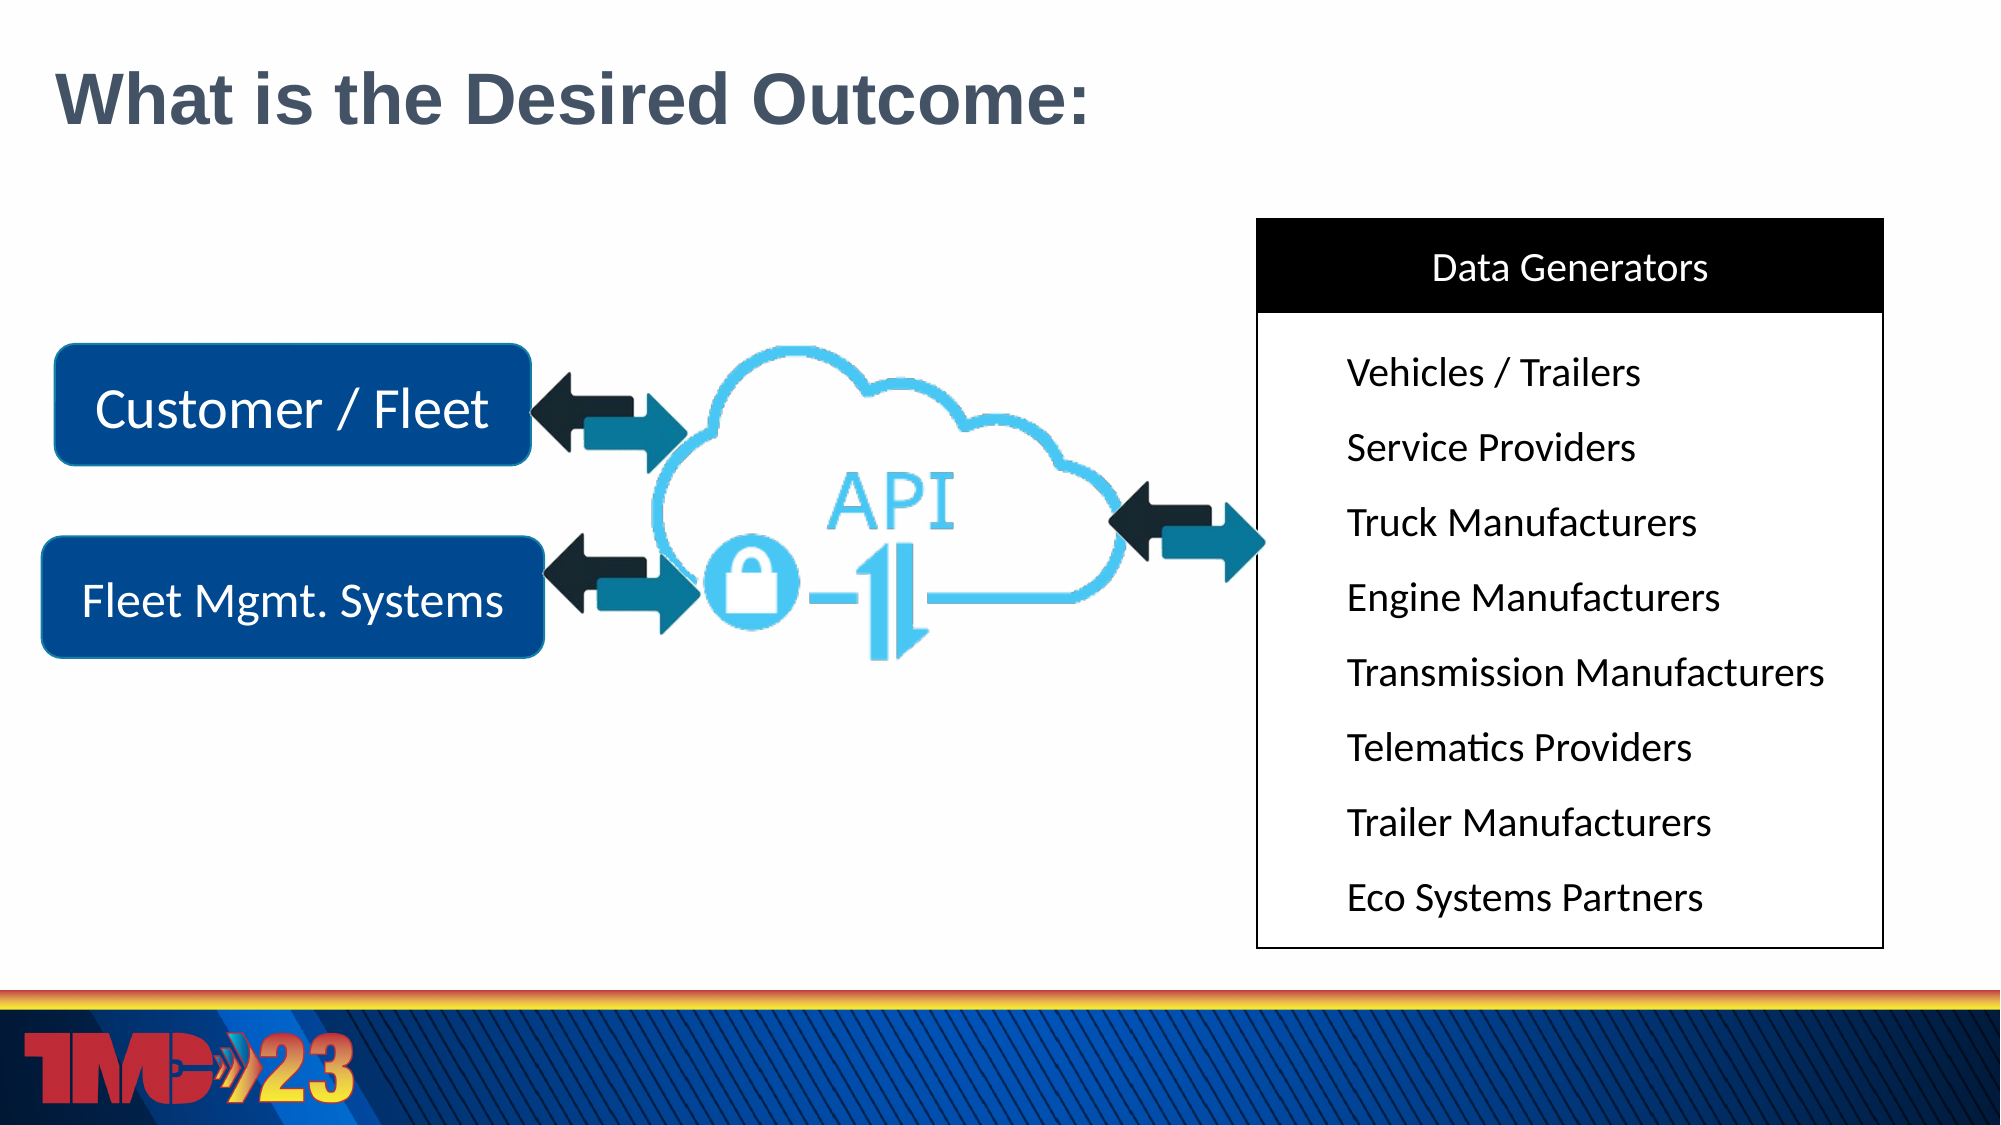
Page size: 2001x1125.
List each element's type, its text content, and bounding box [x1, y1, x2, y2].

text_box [1257, 218, 1884, 948]
text_box Fleet Mgmt. Systems [40, 535, 545, 659]
text_box Customer / Fleet [53, 342, 532, 467]
picture [0, 0, 2000, 1125]
title What is the Desired Outcome: [40, 22, 1841, 180]
